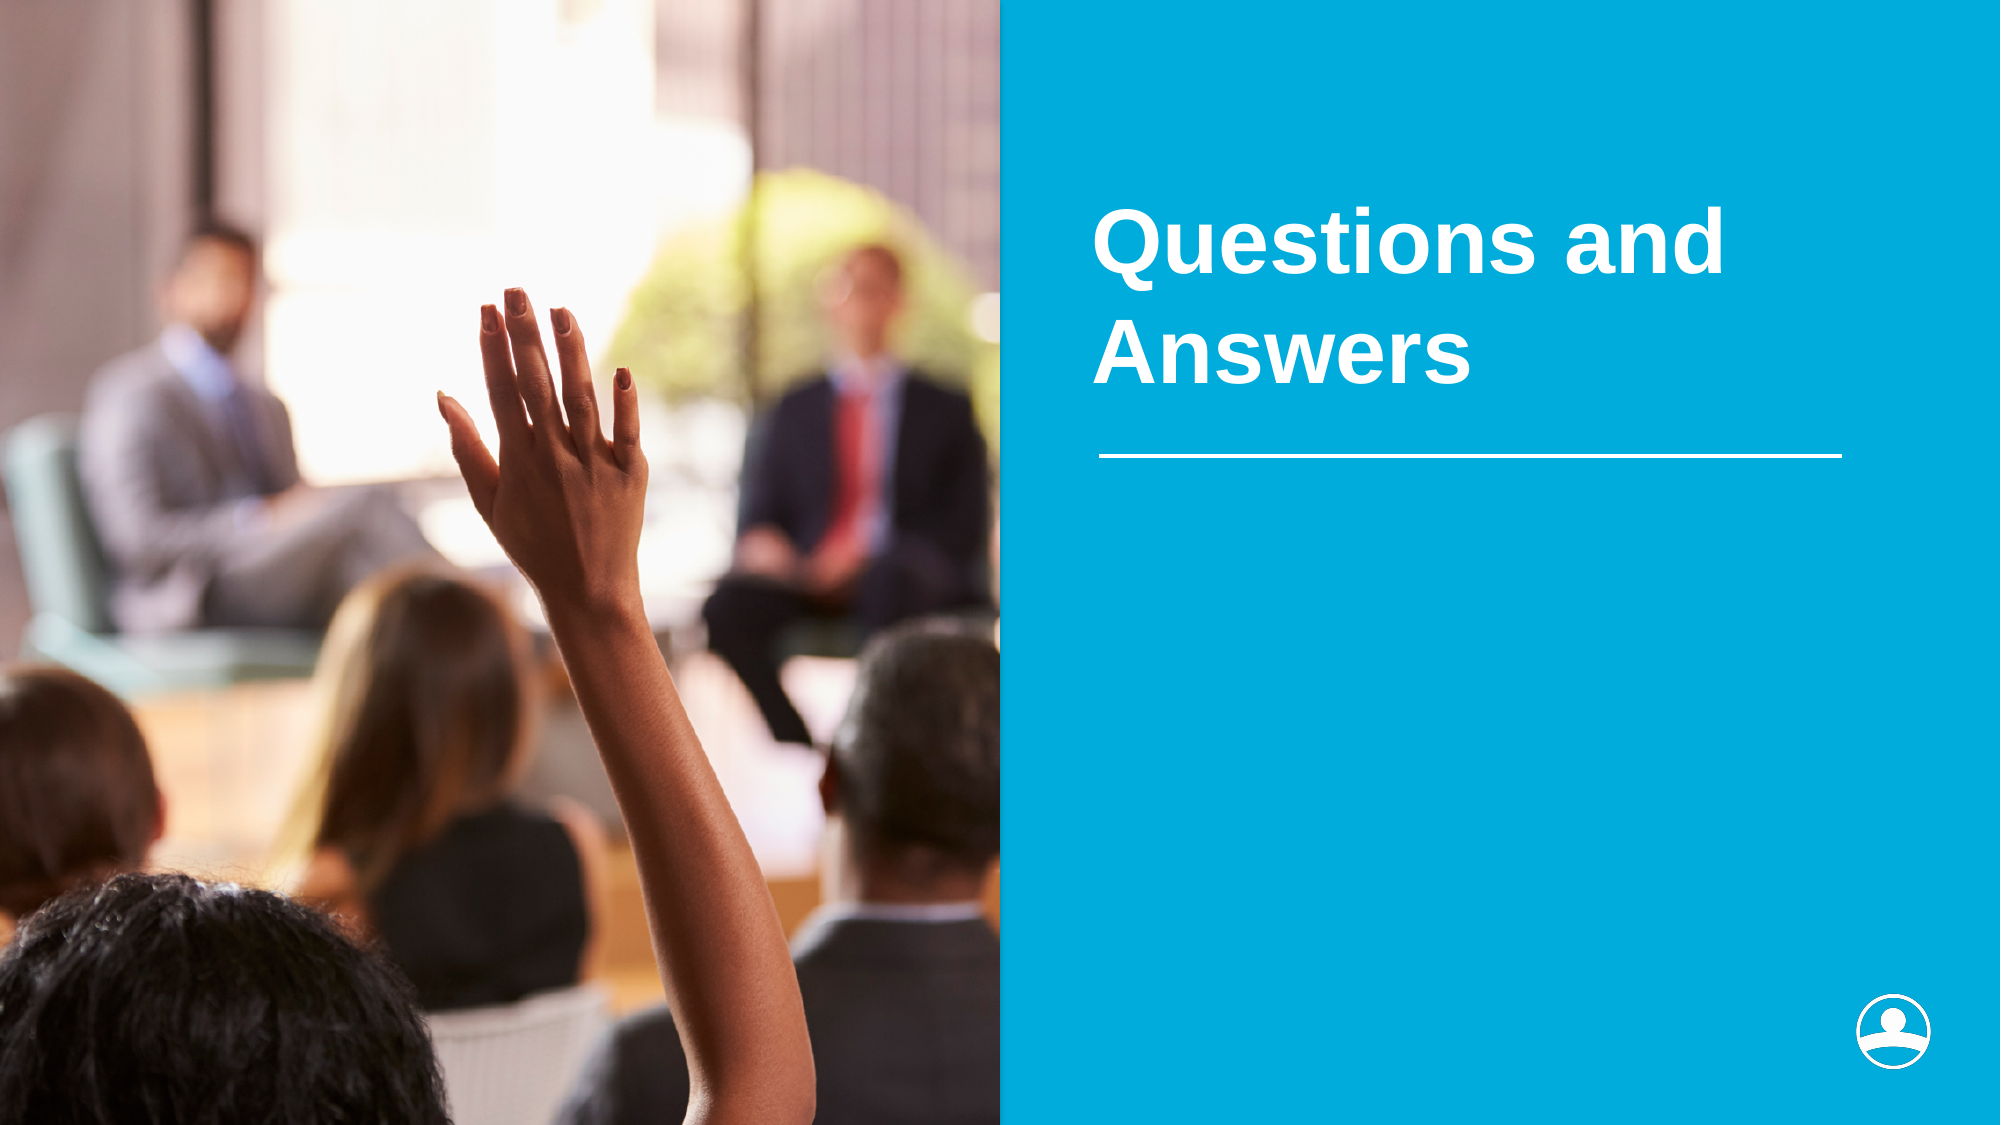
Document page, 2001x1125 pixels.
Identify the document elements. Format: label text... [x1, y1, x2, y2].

picture [1857, 994, 1930, 1069]
title Questions and Answers [1076, 172, 1892, 410]
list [0, 0, 1001, 1125]
